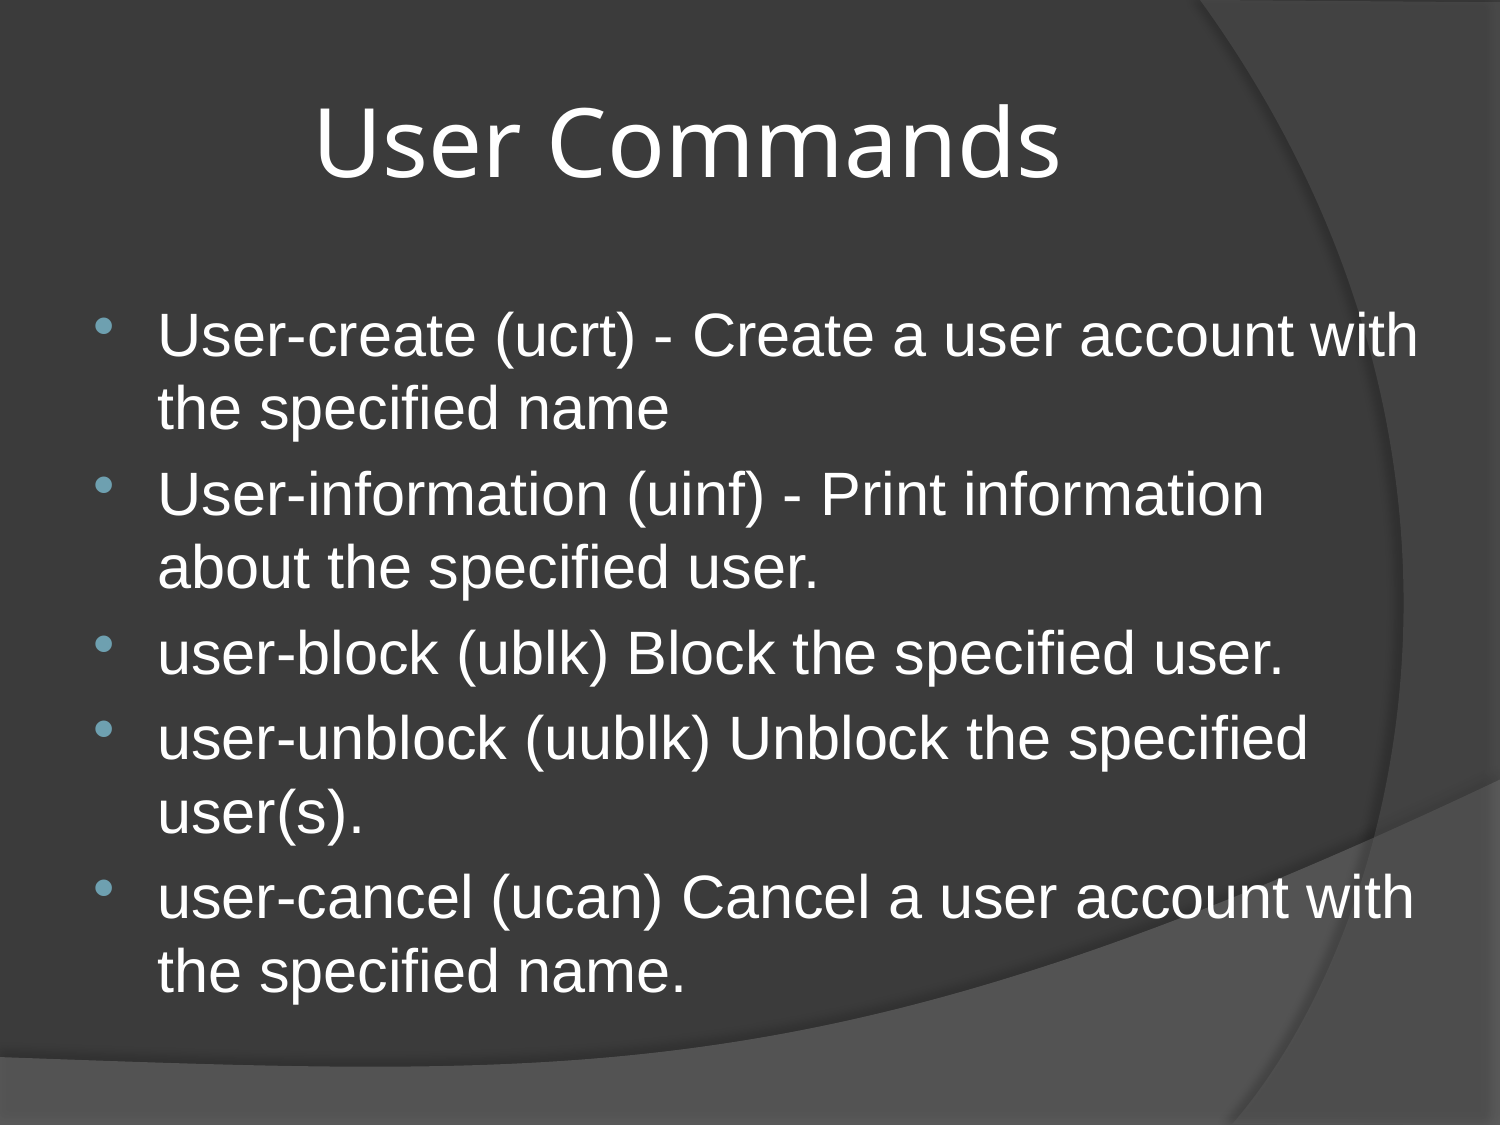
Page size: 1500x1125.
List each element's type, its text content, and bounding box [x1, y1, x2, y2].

title User Commands [75, 45, 1300, 233]
list User-create (ucrt) - Create a user account with the speciﬁed name User-information (uinf) - Print information about the speciﬁed user. user-block (ublk) Block the speciﬁed user. user-unblock (uublk) Unblock the speciﬁed user(s). user-cancel (ucan) Cancel a user account with the speciﬁed name. [75, 287, 1438, 1013]
